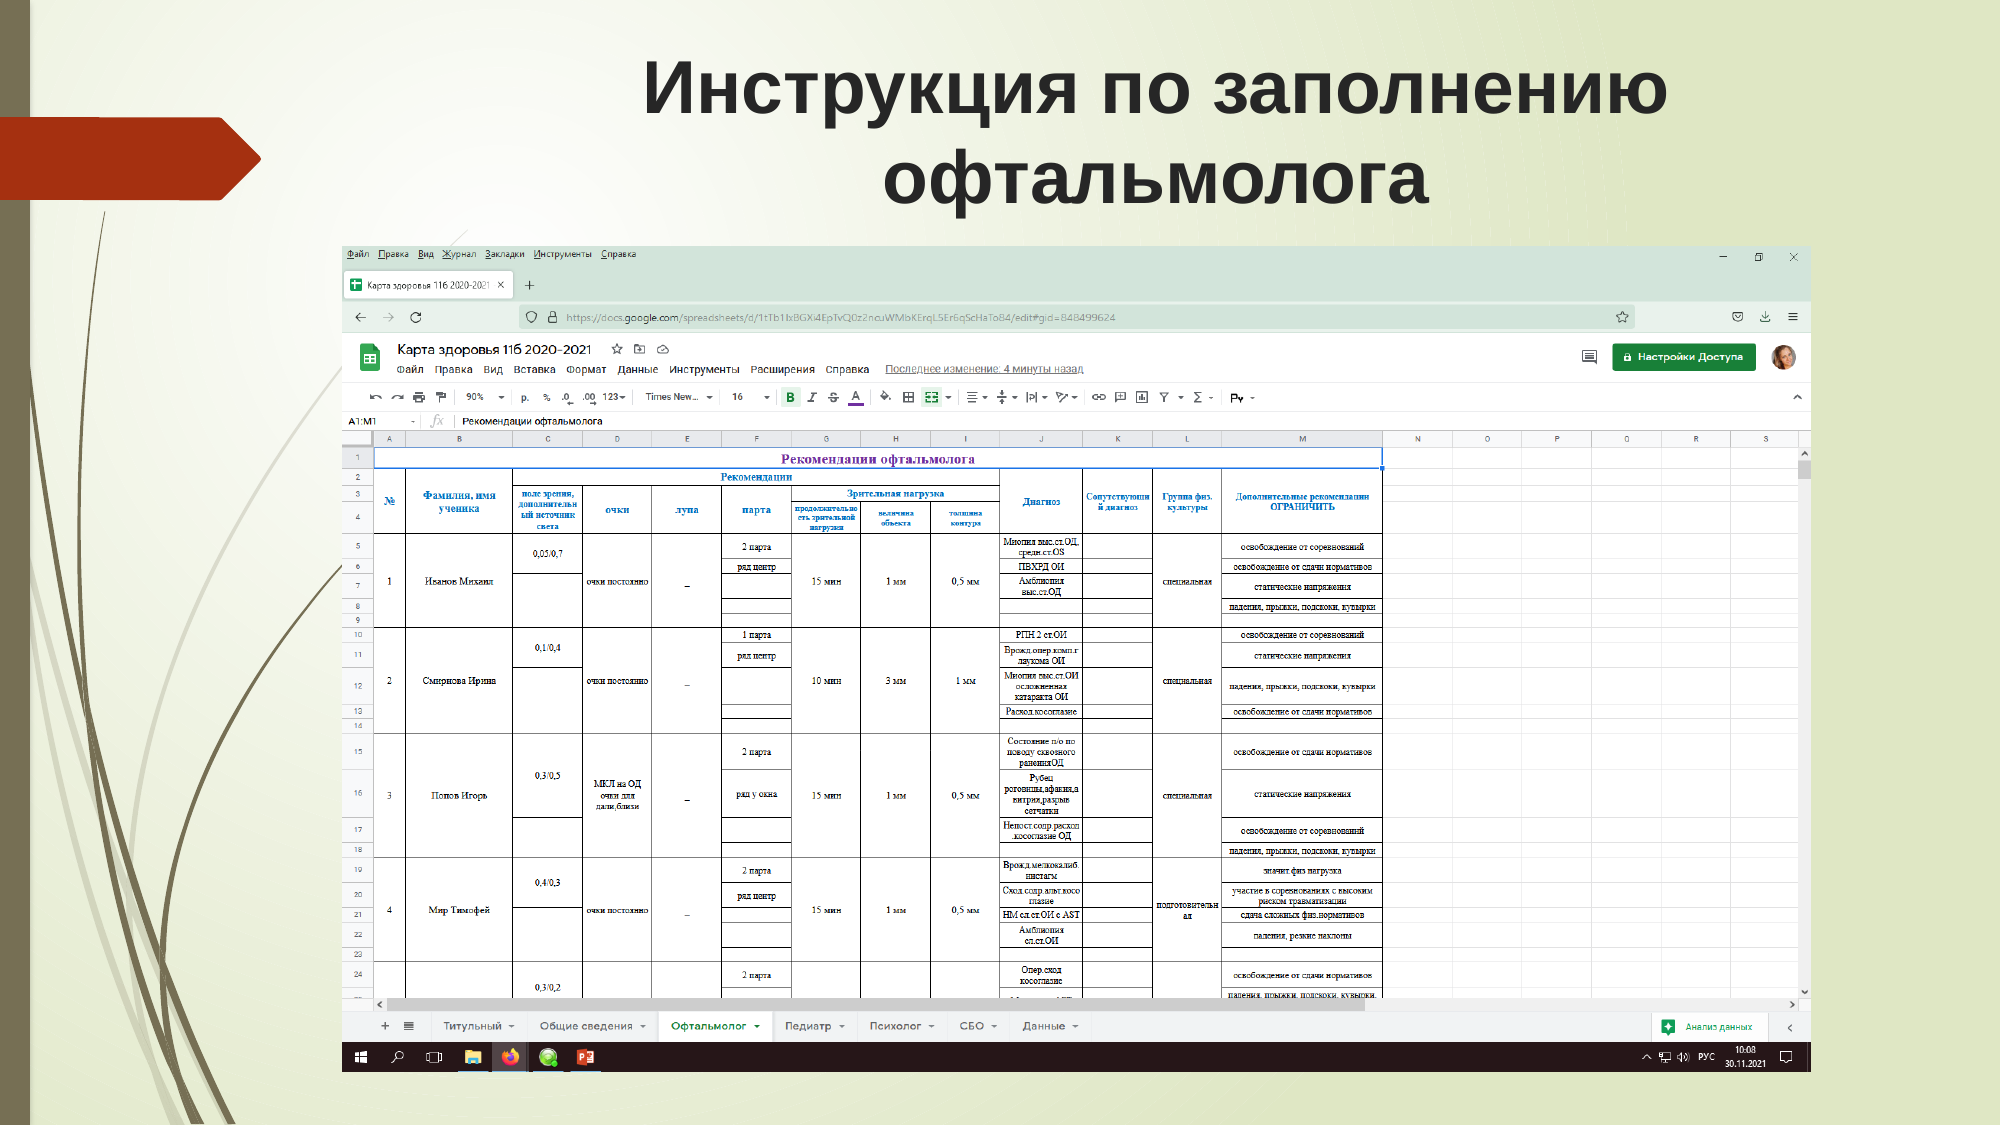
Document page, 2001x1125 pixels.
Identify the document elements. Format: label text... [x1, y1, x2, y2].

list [342, 245, 1811, 1072]
title Инструкция по заполнению офтальмолога [425, 31, 1888, 258]
